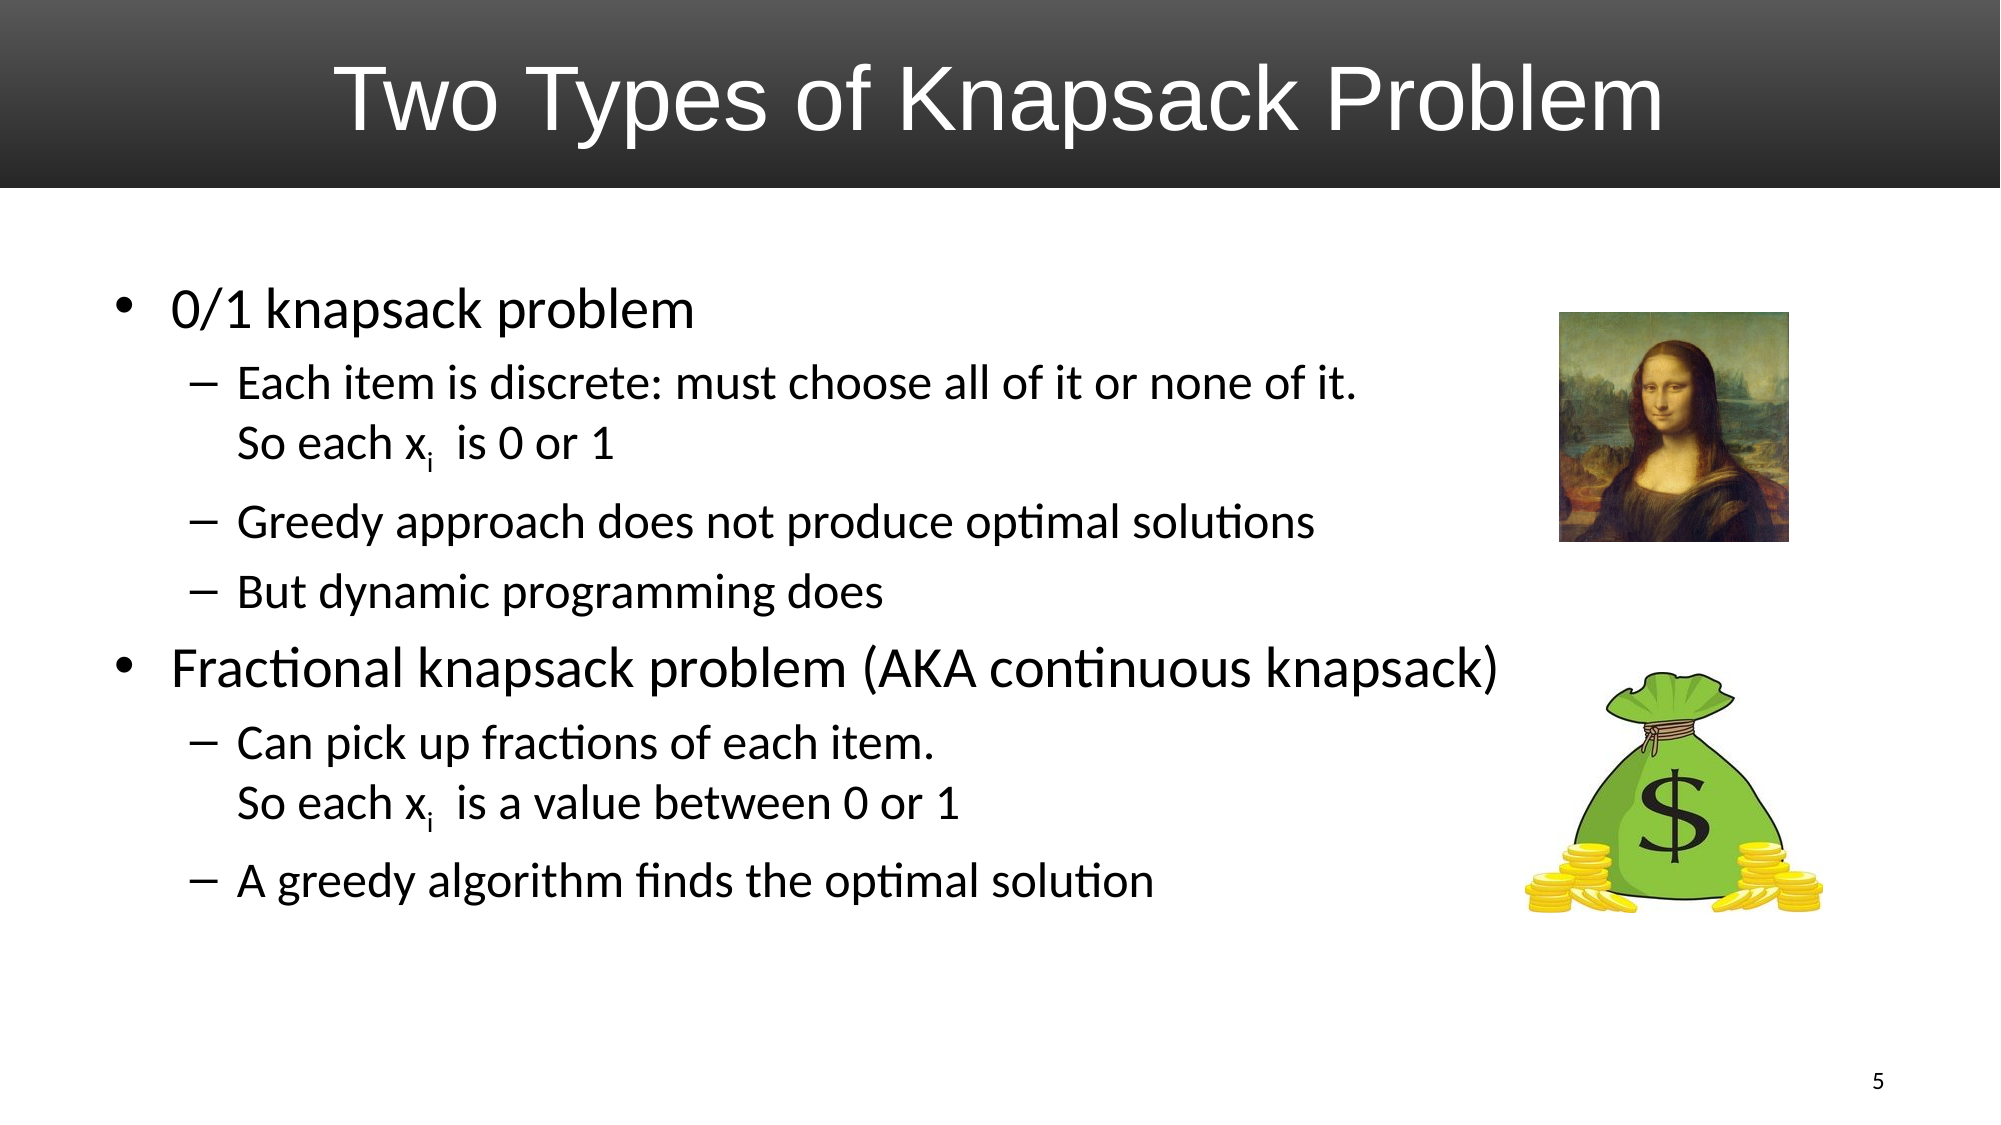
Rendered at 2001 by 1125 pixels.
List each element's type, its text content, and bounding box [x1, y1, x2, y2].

title Two Types of Knapsack Problem [99, 24, 1900, 163]
list 0/1 knapsack problem Each item is discrete: must choose all of it or none of it. So each xi is 0 or 1 Greedy approach does not produce optimal solutions But dynamic programming does Fractional knapsack problem (AKA continuous knapsack) Can pick up fractions of each item. So each xi is a value between 0 or 1 A greedy algorithm finds the optimal solution [99, 262, 1900, 1005]
picture [1525, 672, 1823, 913]
text_box 5 [1815, 1059, 1900, 1100]
picture [1559, 312, 1789, 542]
